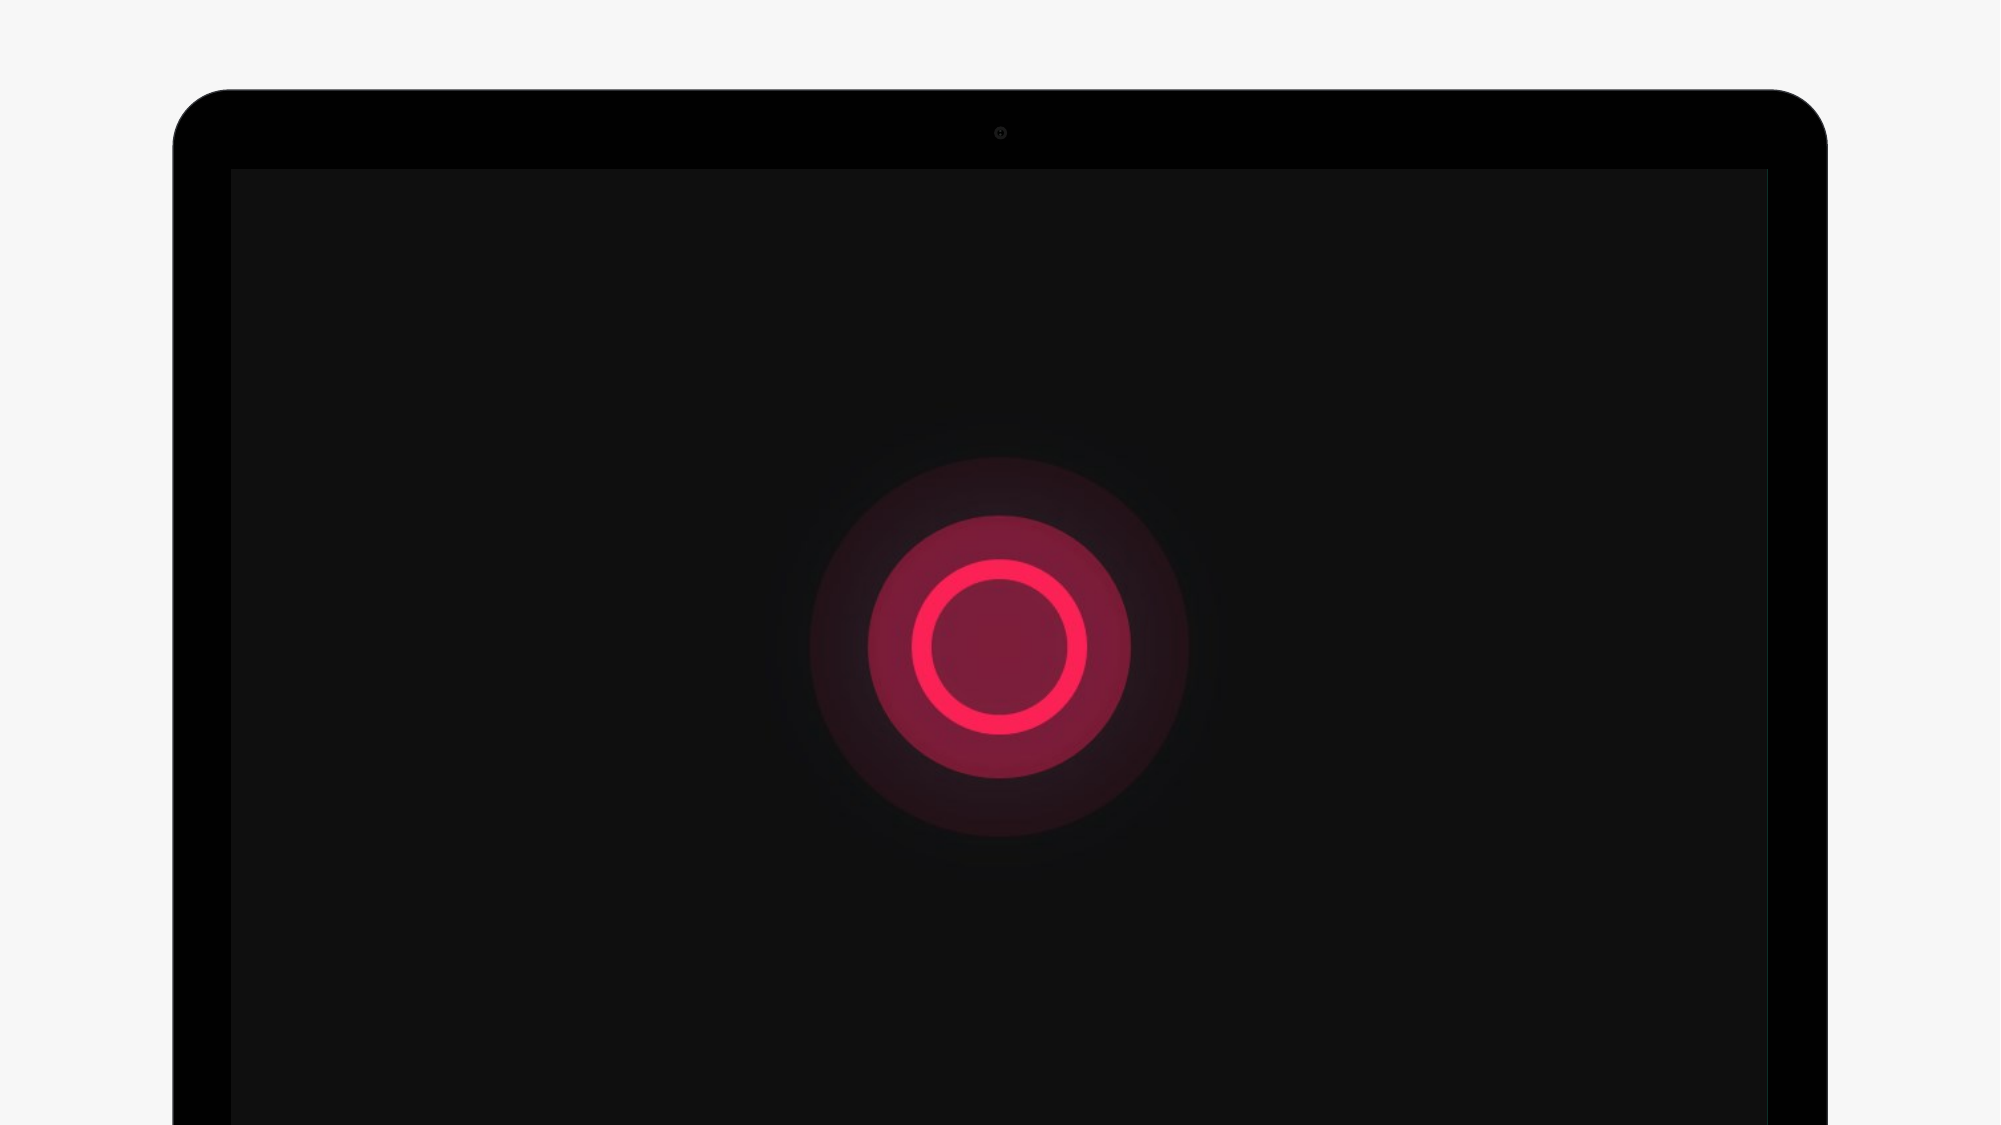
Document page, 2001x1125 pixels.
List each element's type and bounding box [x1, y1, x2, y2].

picture [230, 169, 1768, 1125]
